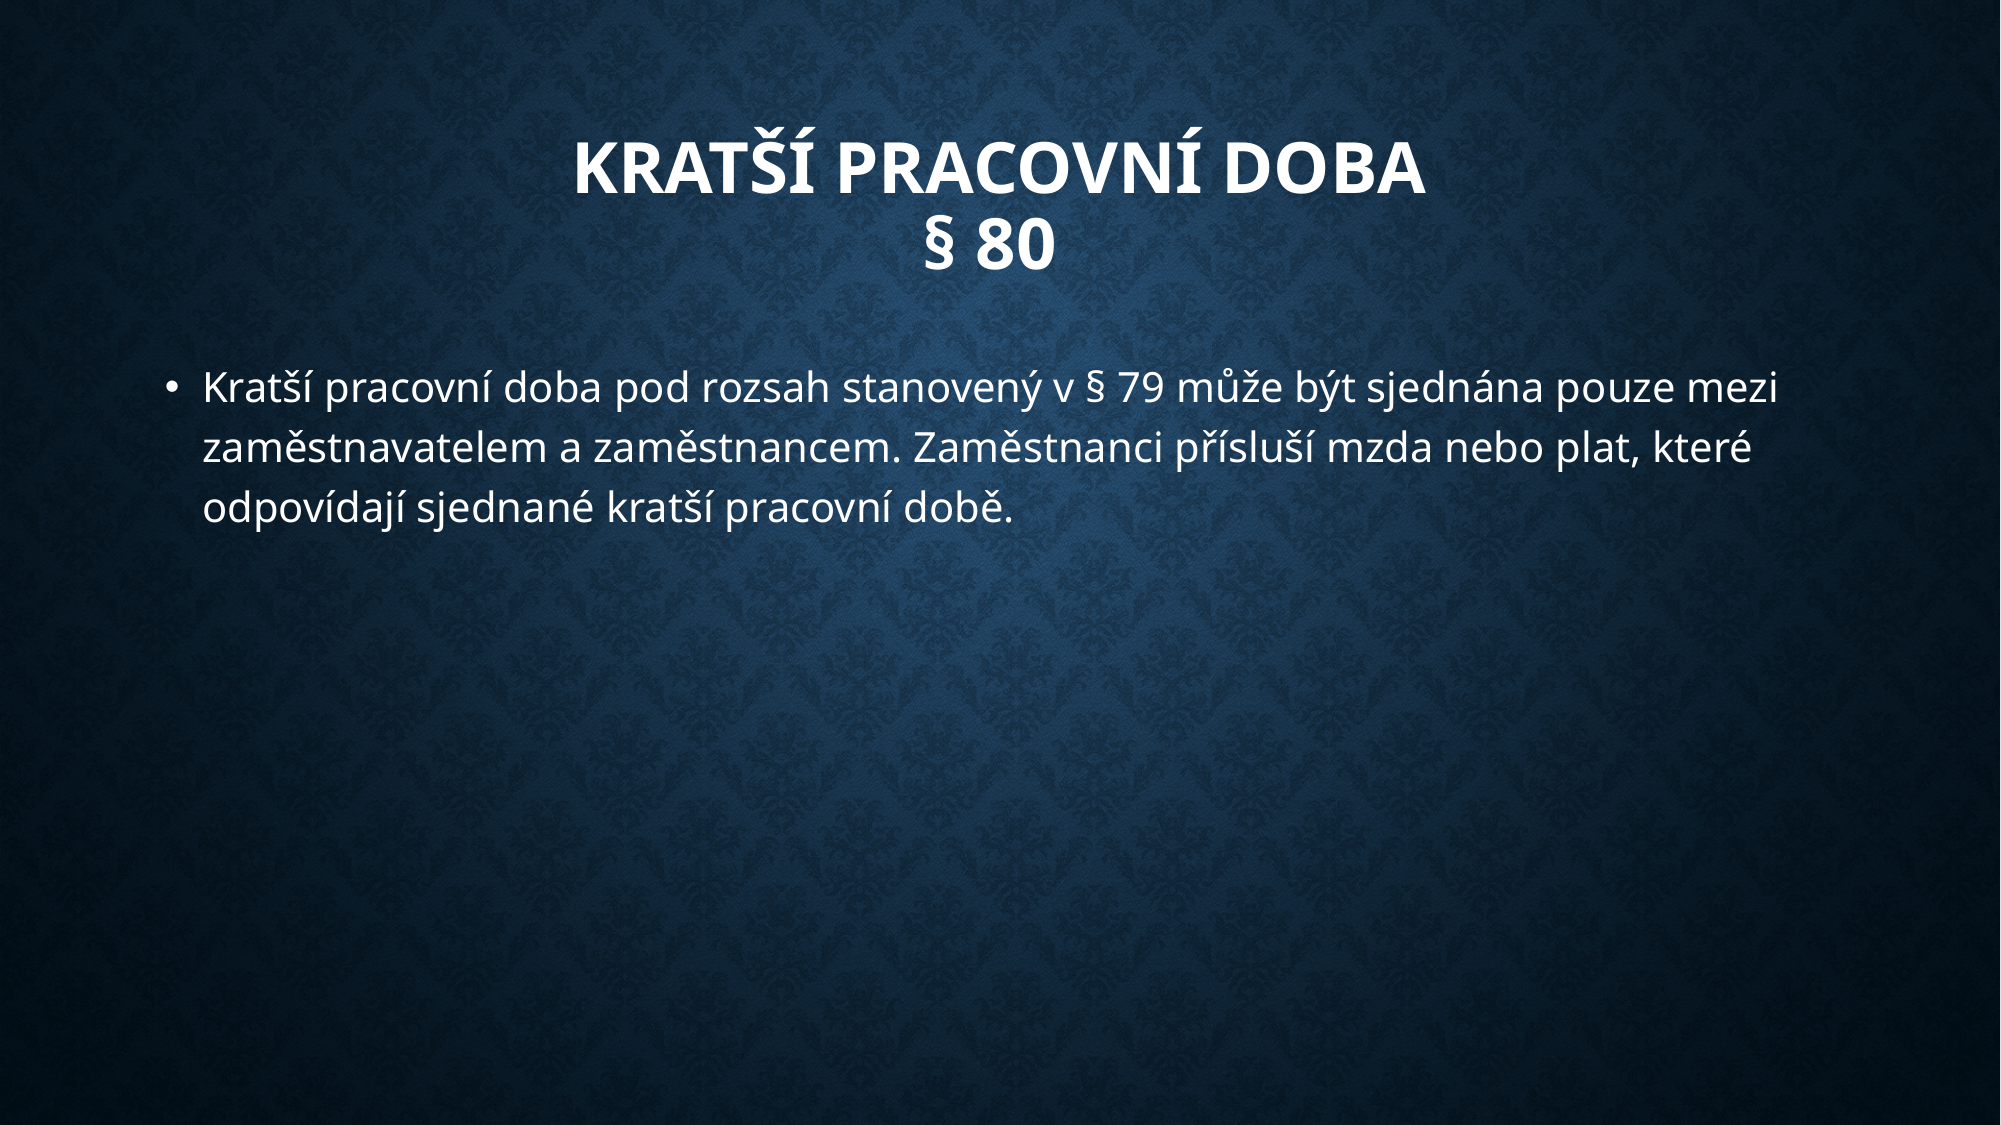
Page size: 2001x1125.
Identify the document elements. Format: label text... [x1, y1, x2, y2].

list Kratší pracovní doba pod rozsah stanovený v § 79 může být sjednána pouze mezi zaměstnavatelem a zaměstnancem. Zaměstnanci přísluší mzda nebo plat, které odpovídají sjednané kratší pracovní době. [149, 343, 1849, 950]
title Kratší pracovní doba § 80 [149, 99, 1849, 318]
